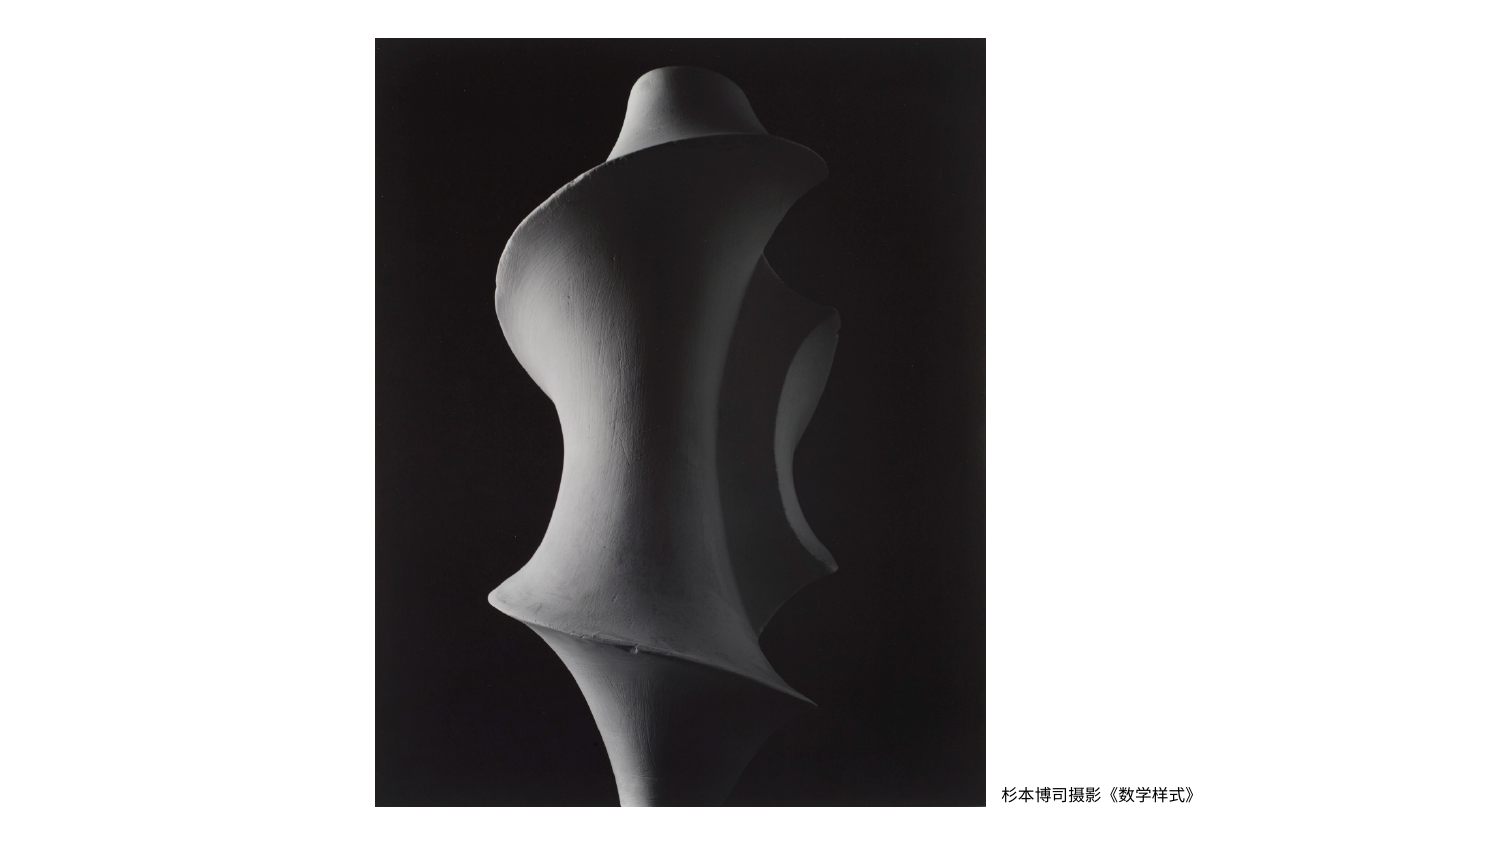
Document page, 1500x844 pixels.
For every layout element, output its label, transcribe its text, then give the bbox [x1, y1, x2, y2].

text_box 杉本博司摄影《数学样式》 [987, 777, 1341, 813]
picture [374, 38, 987, 807]
